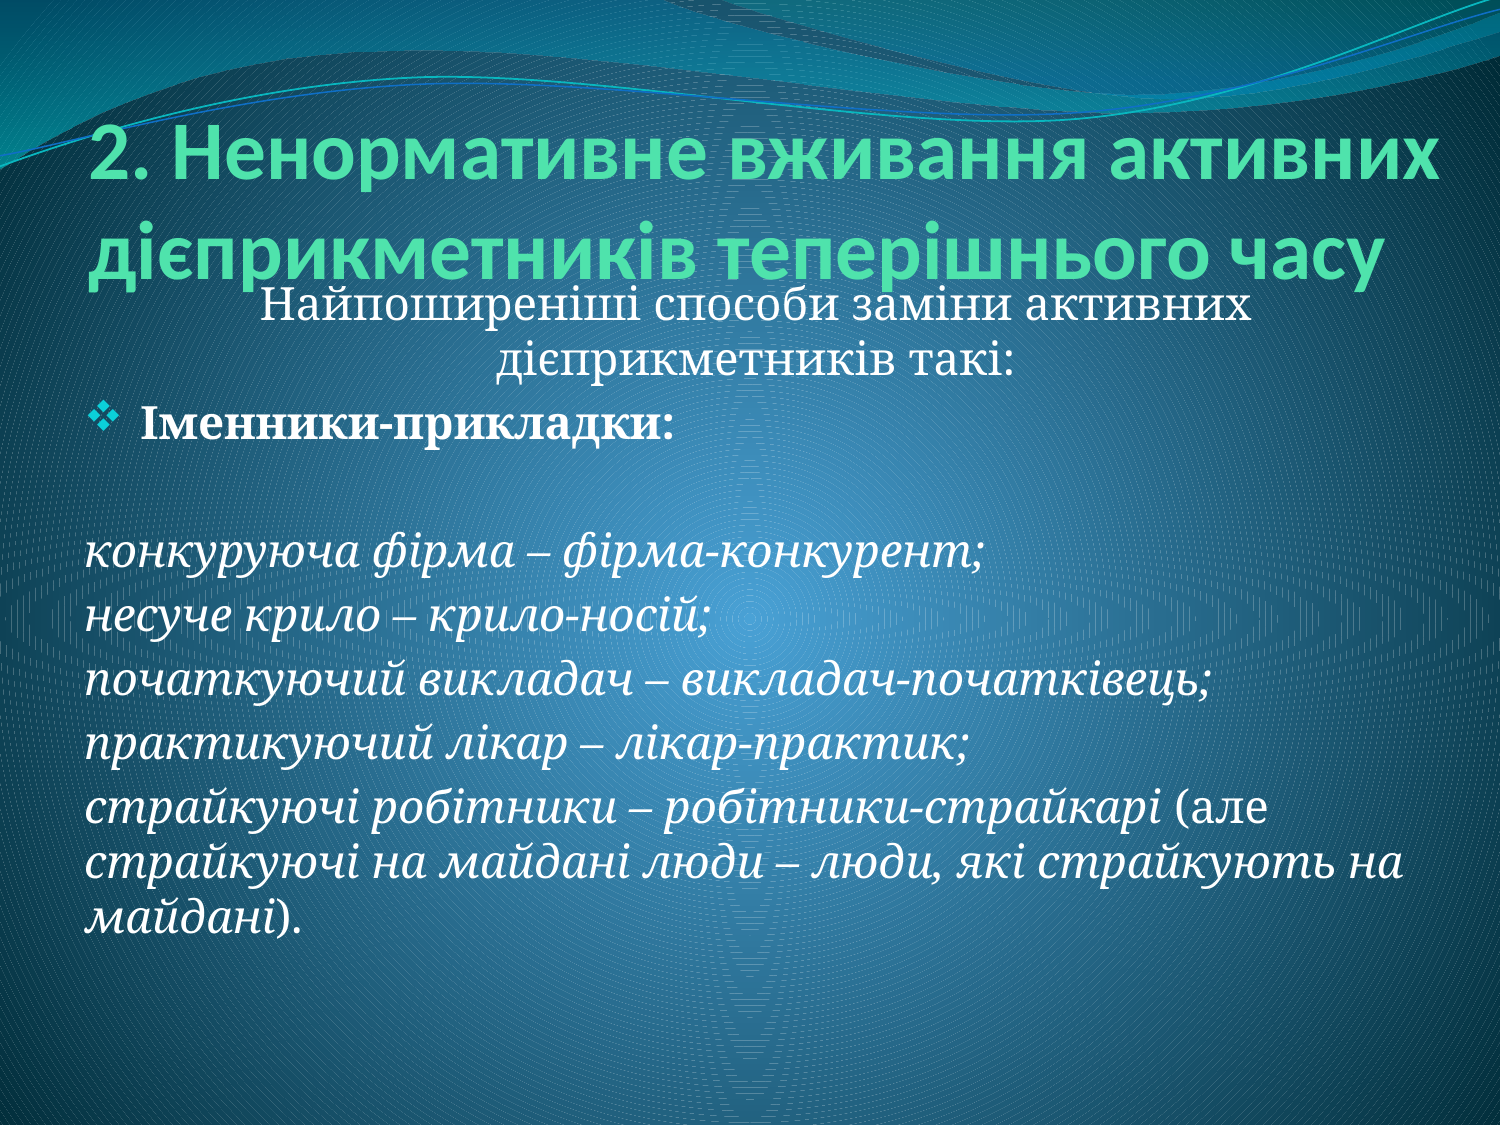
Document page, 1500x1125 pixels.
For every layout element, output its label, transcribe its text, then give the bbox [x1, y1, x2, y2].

list Найпоширеніші способи заміни активних дієприкметників такі: Іменники-прикладки: конкуруюча фірма – фірма-конкурент; несуче крило – крило-носій; початкуючий викладач – викладач-початківець; практикуючий лікар – лікар-практик; страйкуючі робітники – робітники-страйкарі (але страйкуючі на майдані люди – люди, які страйкують на майдані). [76, 267, 1436, 1059]
title 2. Ненормативне вживання активних дієприкметників теперішнього часу [88, 172, 1459, 397]
